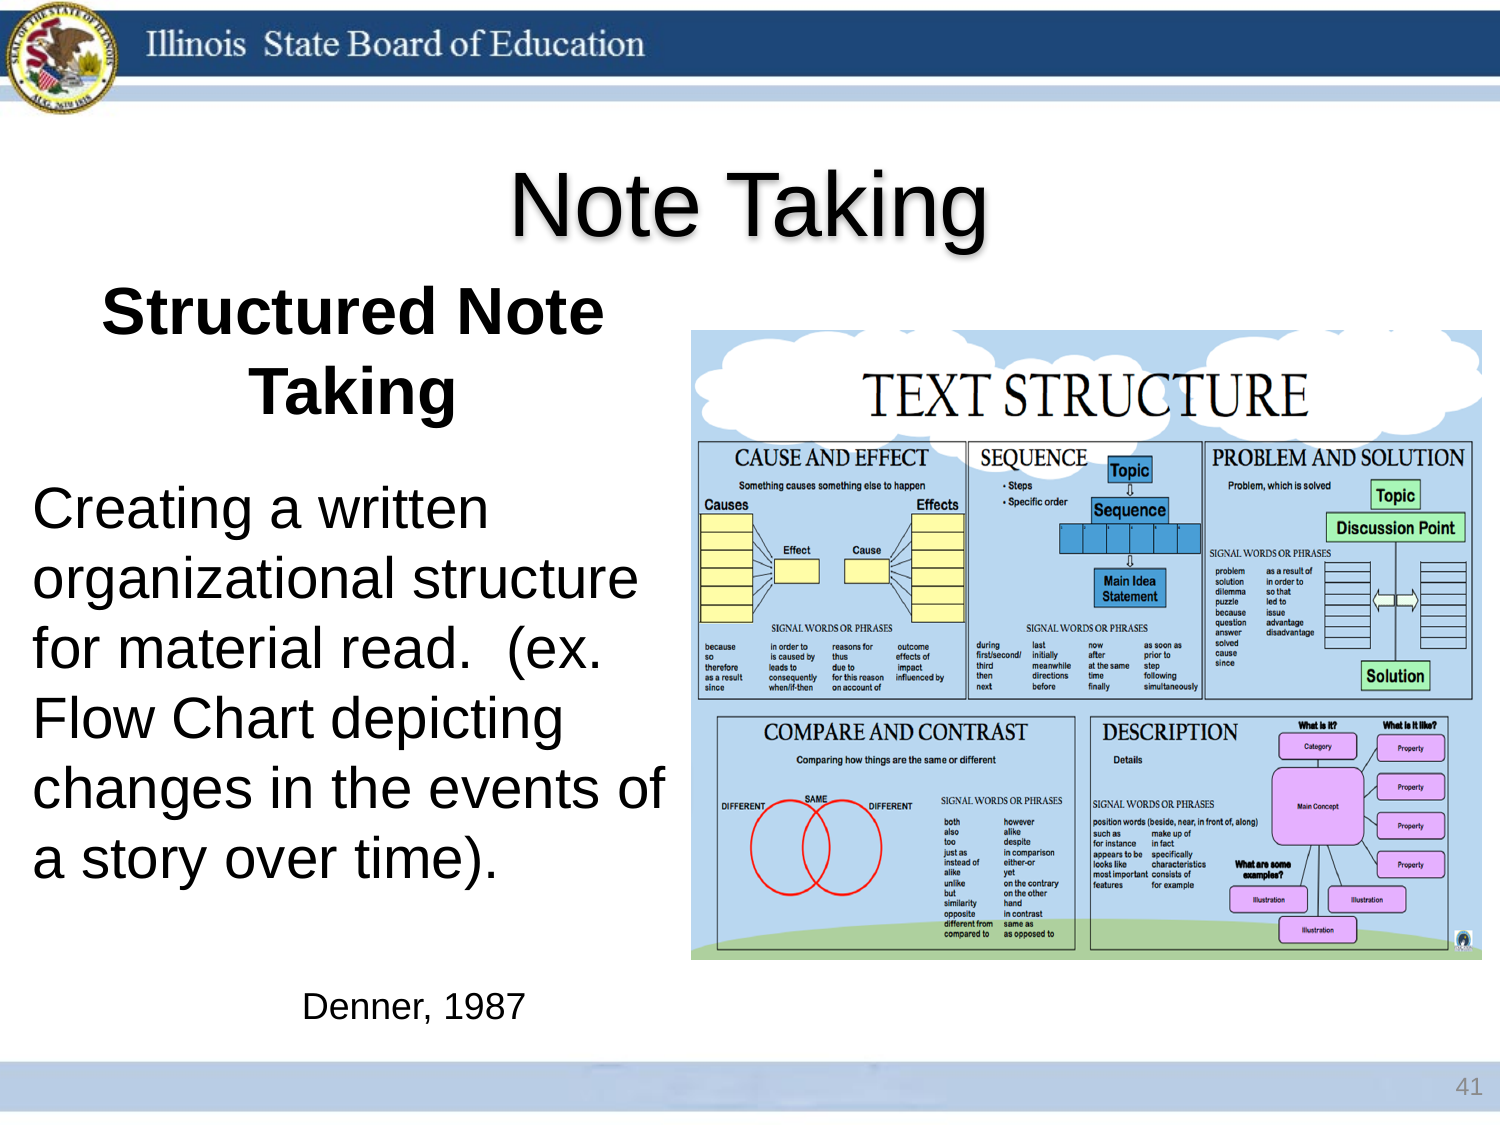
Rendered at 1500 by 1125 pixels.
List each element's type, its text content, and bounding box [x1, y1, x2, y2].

text_box Denner, 1987 [287, 974, 562, 1035]
title Note Taking [75, 125, 1425, 275]
list Structured Note Taking [16, 330, 689, 436]
picture [0, 0, 1500, 1125]
list Creating a written organizational structure for material read. (ex. Flow Chart depicting changes in the events of a story over time). [17, 462, 685, 775]
slide_number 41 [1350, 1050, 1499, 1121]
